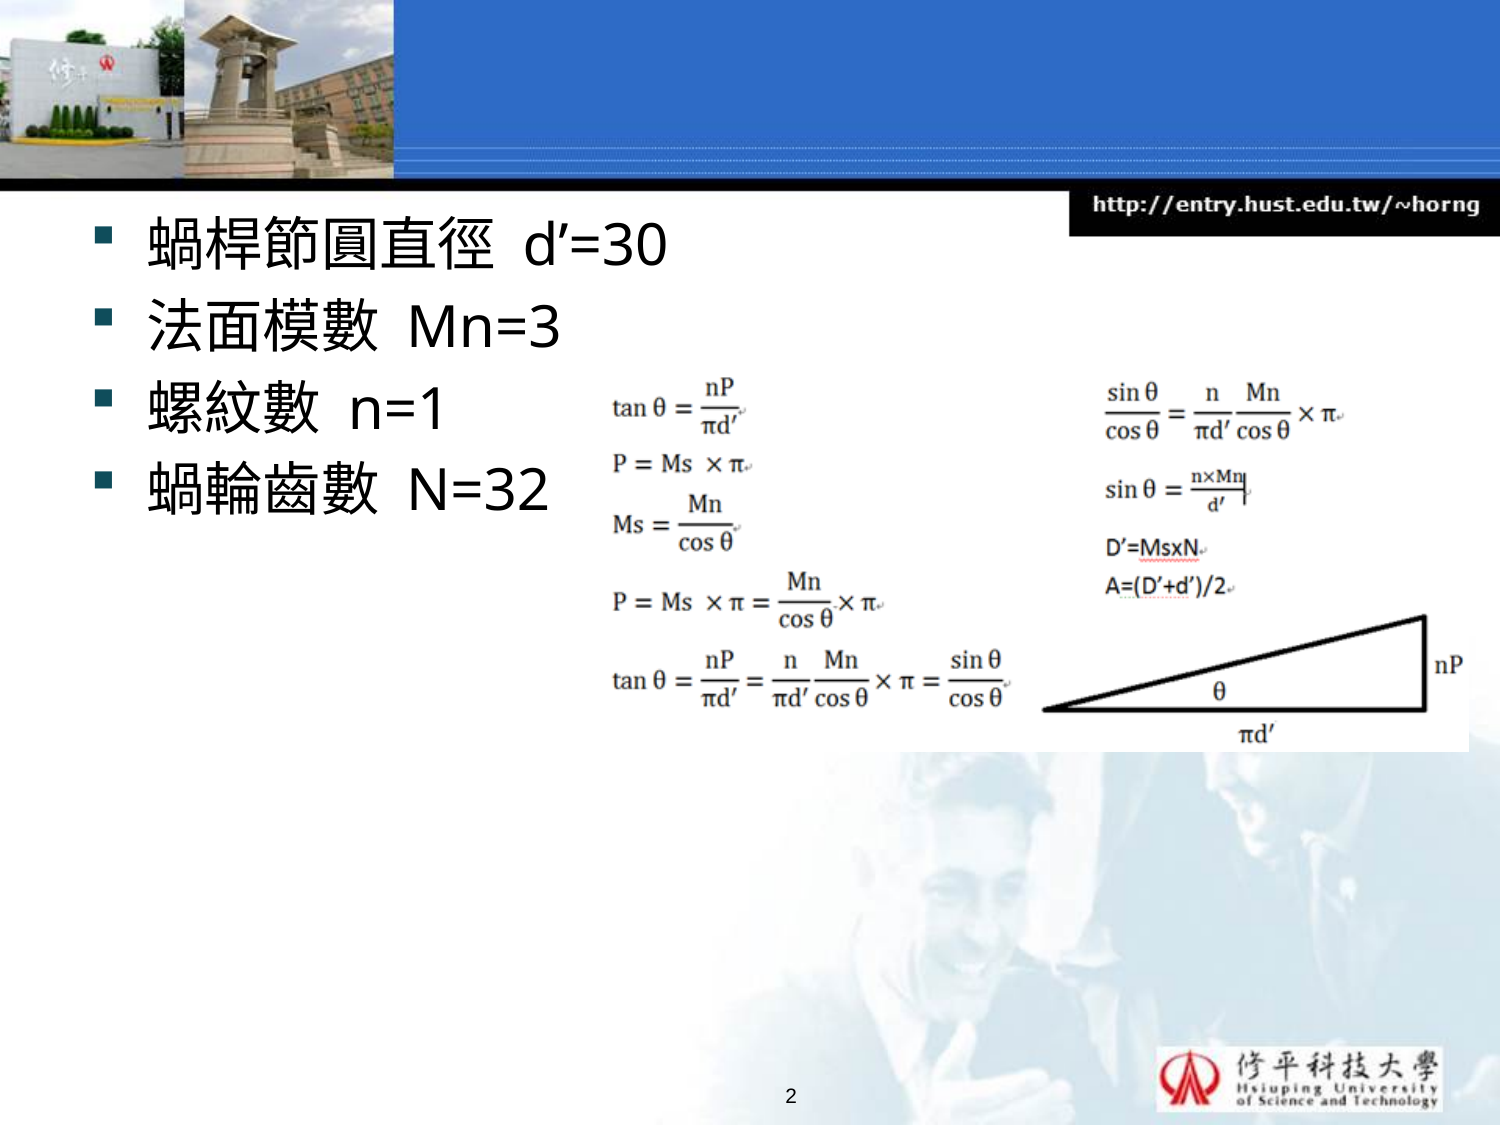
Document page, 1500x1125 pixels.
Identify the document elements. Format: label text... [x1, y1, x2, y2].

picture [0, 0, 1500, 1125]
list 蝸桿節圓直徑 d’=30 法面模數 Mn=3 螺紋數 n=1 蝸輪齒數 N=32 [75, 200, 1425, 1050]
slide_number 2 [615, 1074, 967, 1113]
